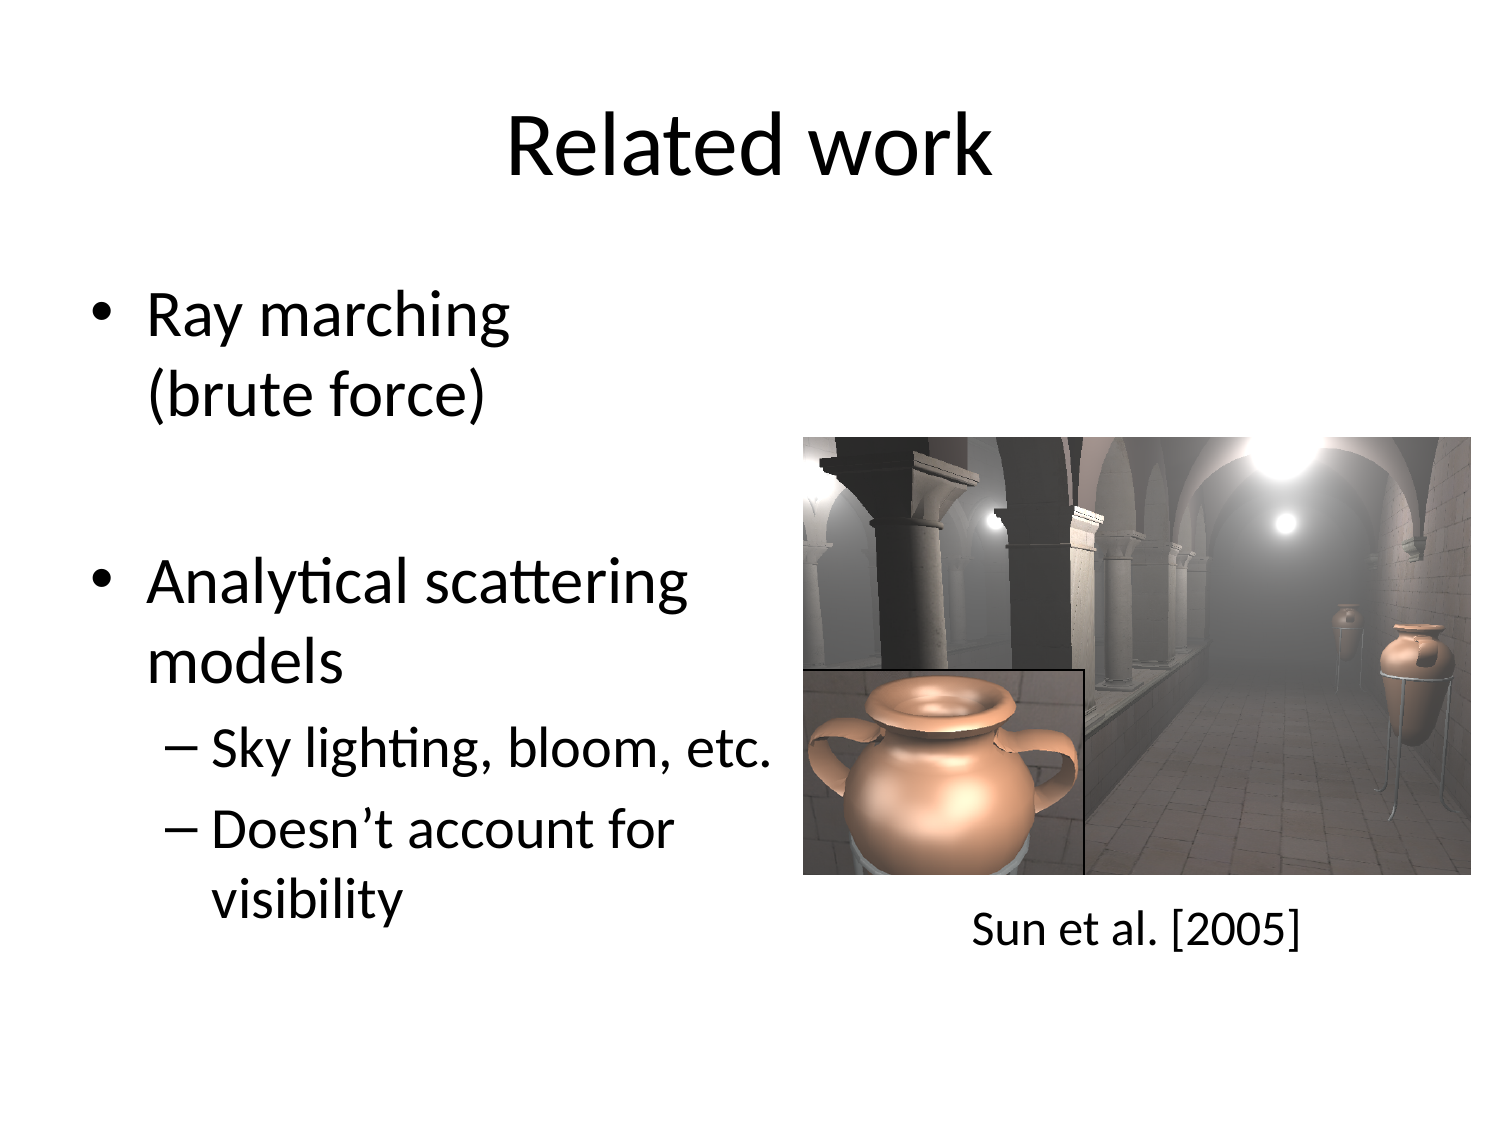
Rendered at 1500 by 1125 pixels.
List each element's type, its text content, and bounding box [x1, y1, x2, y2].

title Related work [75, 45, 1425, 233]
list Ray marching (brute force) Analytical scattering models Sky lighting, bloom, etc. Doesn’t account for visibility [75, 262, 813, 1005]
text_box Sun et al. [2005] [799, 887, 1475, 975]
picture [803, 437, 1471, 876]
